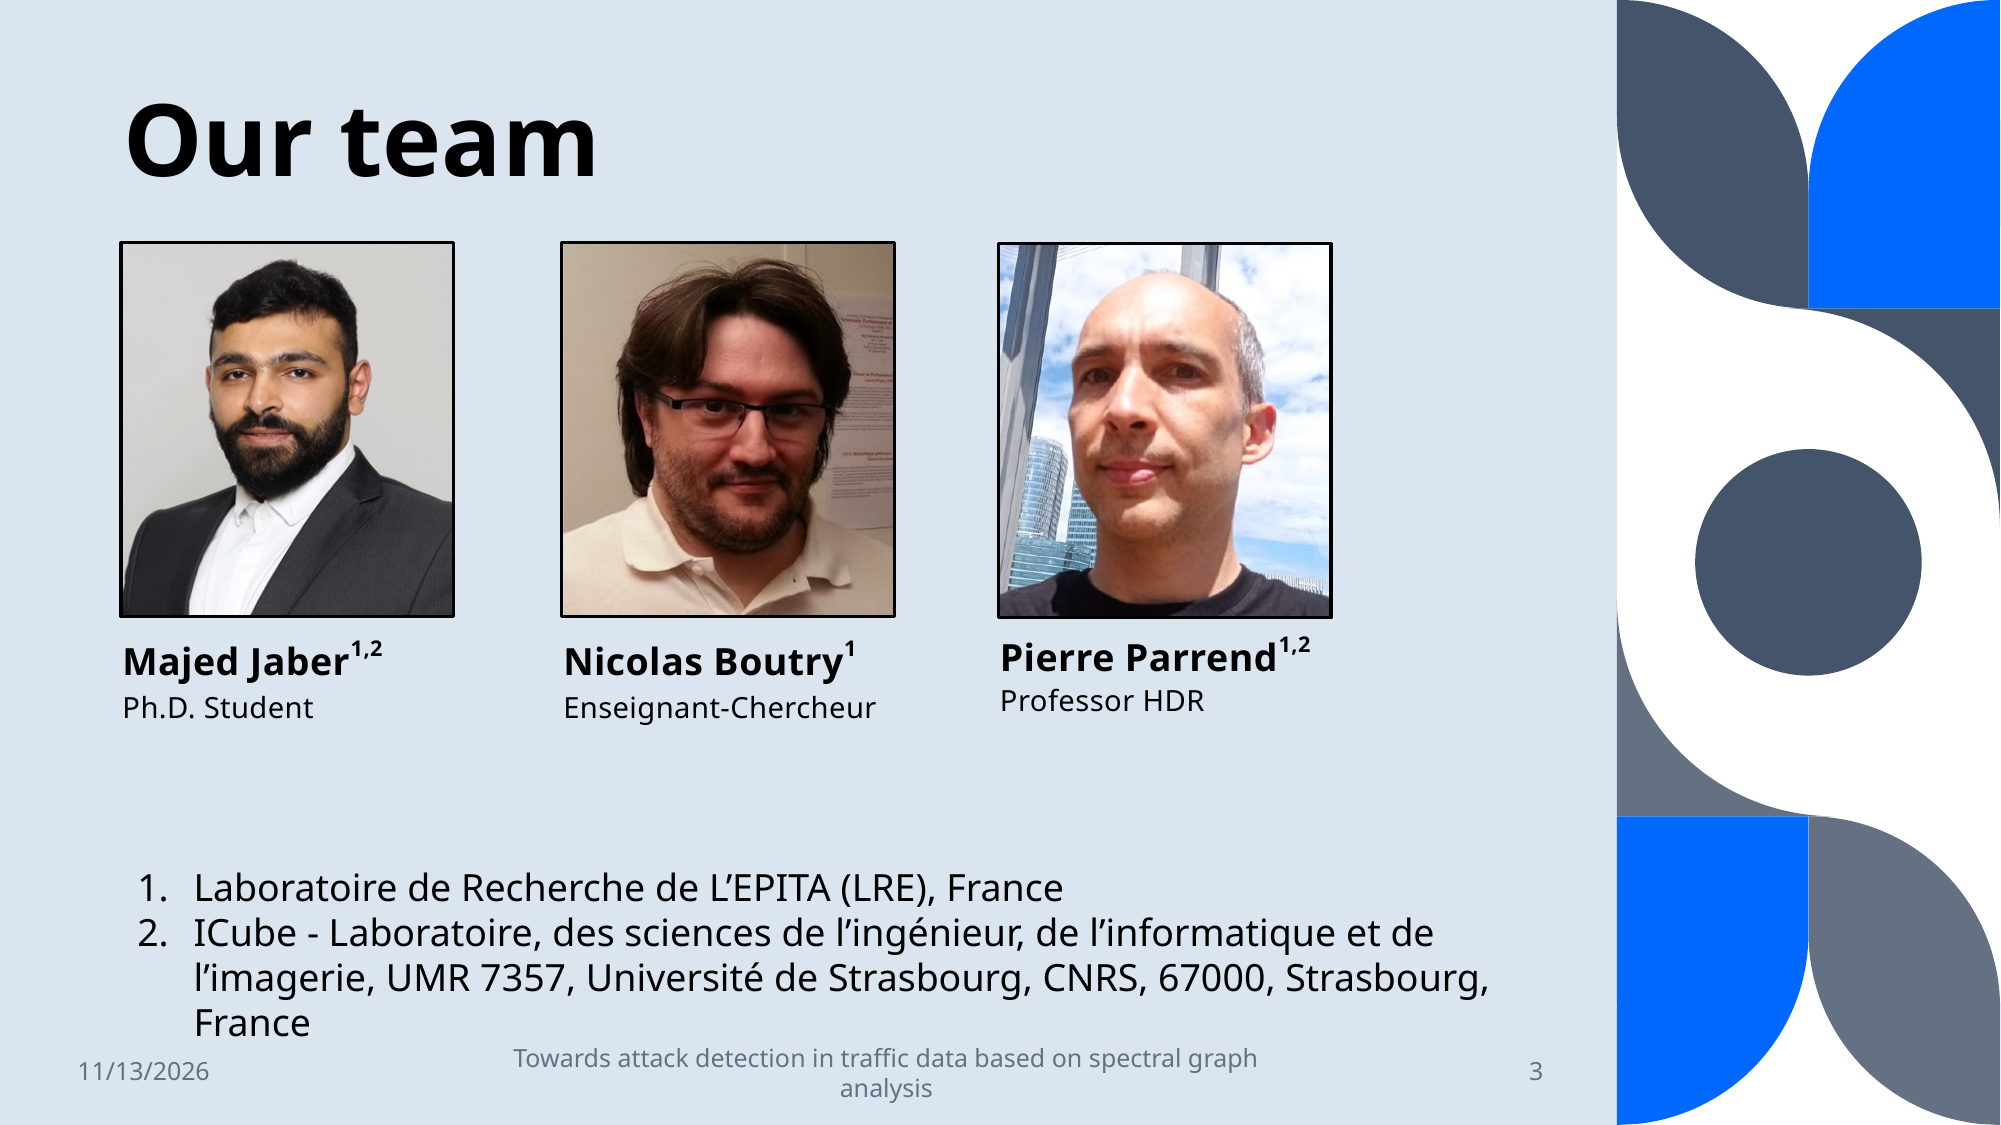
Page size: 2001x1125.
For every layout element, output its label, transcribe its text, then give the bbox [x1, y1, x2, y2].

picture [563, 244, 893, 615]
title Our team [123, 62, 1502, 206]
footer Towards attack detection in traffic data based on spectral graph analysis [470, 1052, 1302, 1103]
picture [122, 244, 453, 615]
picture [999, 245, 1330, 617]
list Ph.D. Student [122, 689, 497, 747]
list Enseignant-Chercheur [563, 689, 938, 747]
list Pierre Parrend1,2 [999, 621, 1375, 679]
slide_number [62, 1042, 320, 1103]
text_box Laboratoire de Recherche de L’EPITA (LRE), France ICube - Laboratoire, des sciences de l’ingénieur, de l’informatique et de l’imagerie, UMR 7357, Université de Strasbourg, CNRS, 67000, Strasbourg, France [122, 857, 1559, 1052]
list Majed Jaber1,2 [122, 625, 497, 683]
list Nicolas Boutry1 [563, 625, 938, 683]
list Professor HDR [999, 681, 1375, 739]
slide_number 3 [1366, 1052, 1559, 1103]
